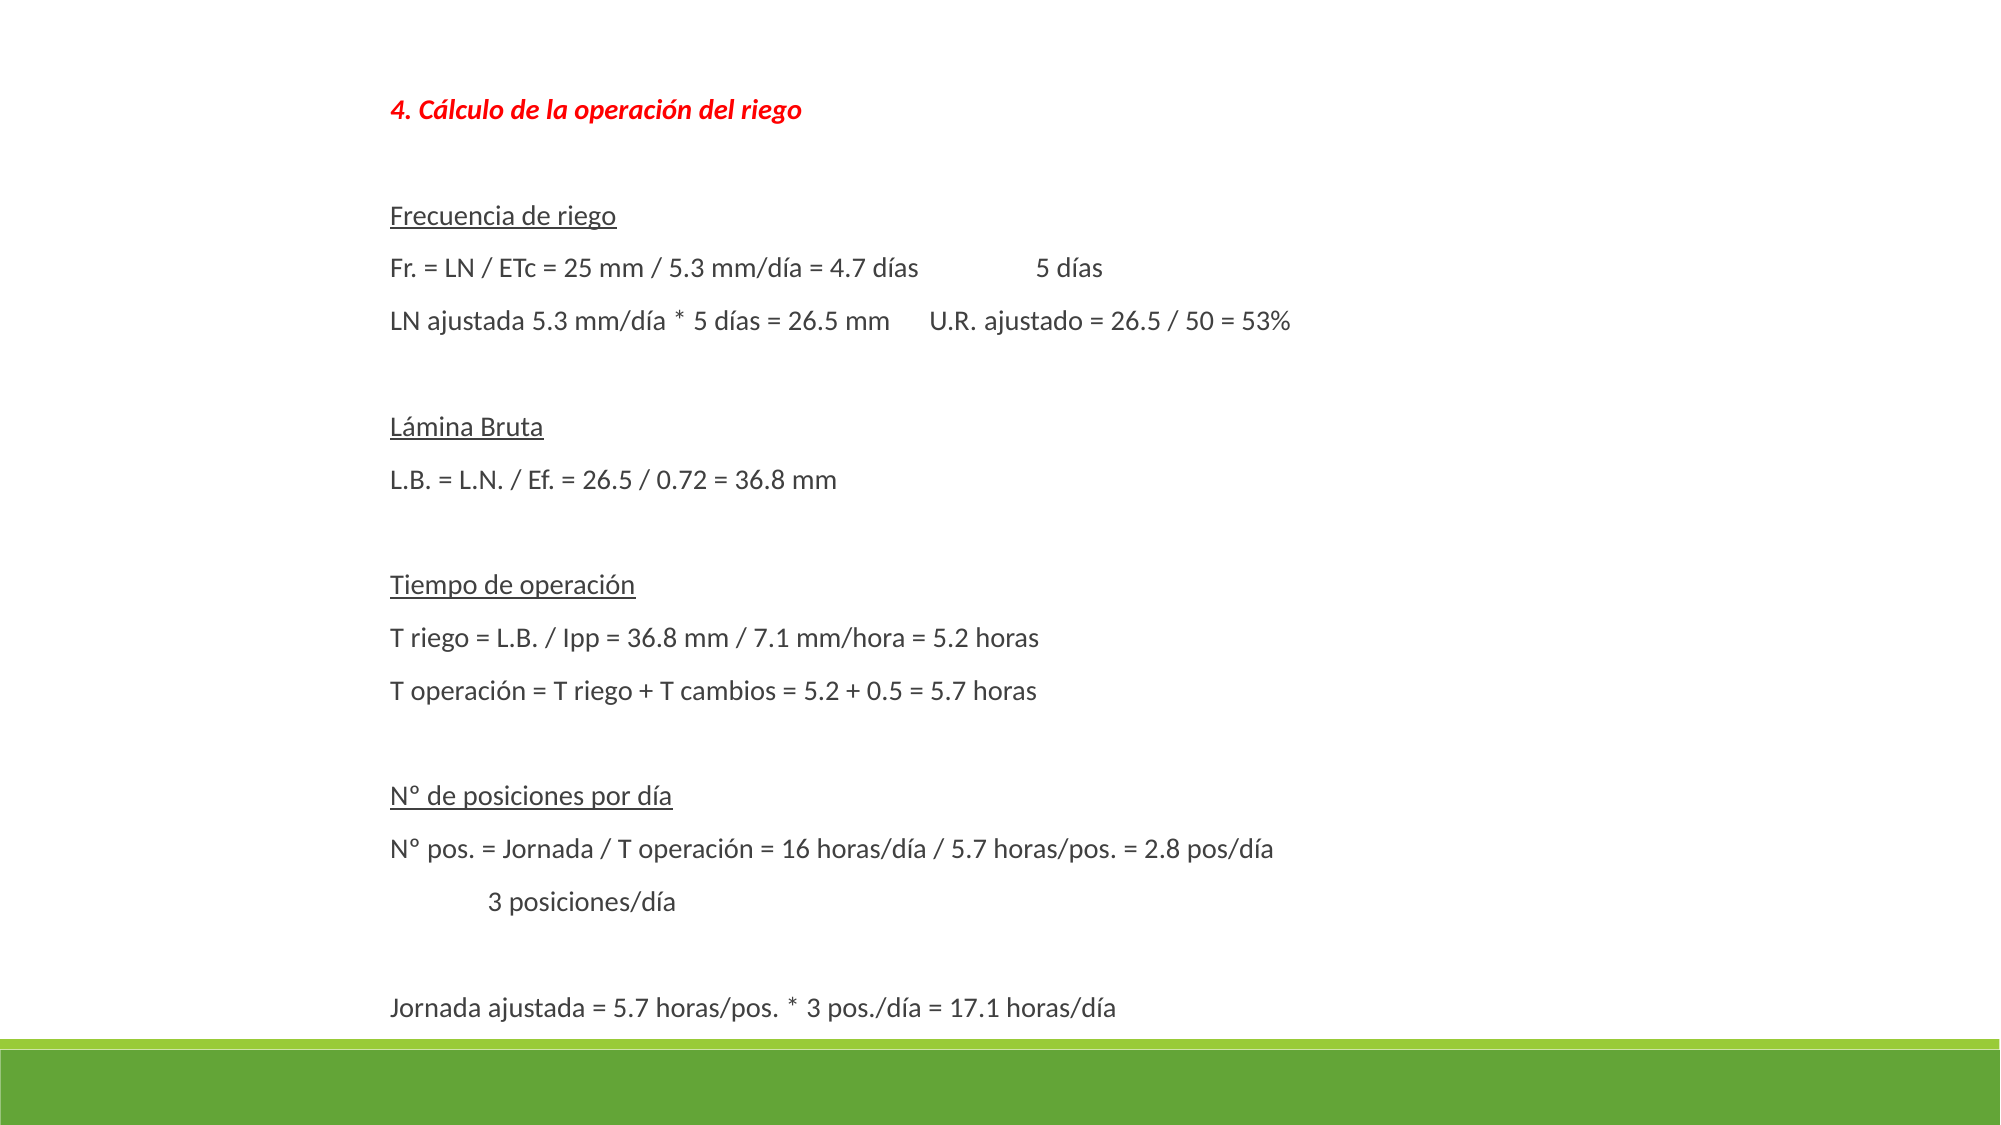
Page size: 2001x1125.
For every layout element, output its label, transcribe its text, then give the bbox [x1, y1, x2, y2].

list 4. Cálculo de la operación del riego Frecuencia de riego Fr. = LN / ETc = 25 mm / 5.3 mm/día = 4.7 días 5 días LN ajustada 5.3 mm/día * 5 días = 26.5 mm U.R. ajustado = 26.5 / 50 = 53% Lámina Bruta L.B. = L.N. / Ef. = 26.5 / 0.72 = 36.8 mm Tiempo de operación T riego = L.B. / Ipp = 36.8 mm / 7.1 mm/hora = 5.2 horas T operación = T riego + T cambios = 5.2 + 0.5 = 5.7 horas Nº de posiciones por día Nº pos. = Jornada / T operación = 16 horas/día / 5.7 horas/pos. = 2.8 pos/día 3 posiciones/día Jornada ajustada = 5.7 horas/pos. * 3 pos./día = 17.1 horas/día [390, 87, 1778, 1038]
